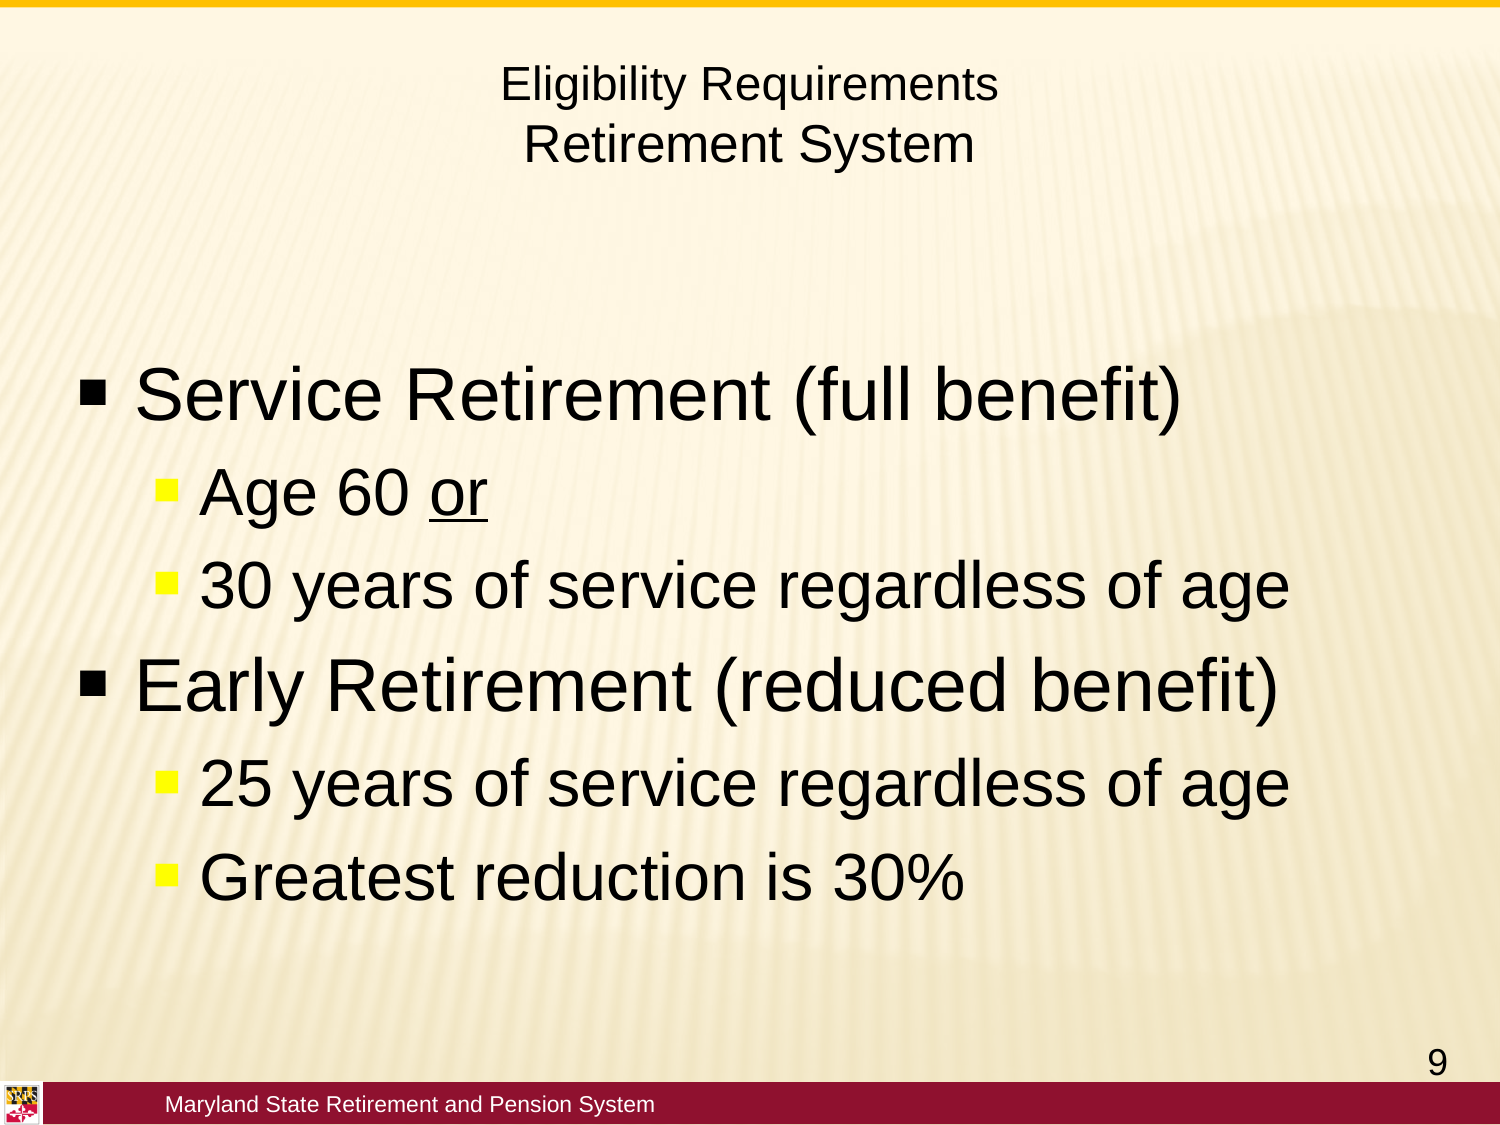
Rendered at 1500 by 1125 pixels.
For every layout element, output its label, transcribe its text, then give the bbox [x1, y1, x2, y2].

picture [0, 1081, 43, 1125]
slide_number 9 [1375, 1039, 1500, 1081]
list Service Retirement (full benefit) Age 60 or 30 years of service regardless of age Early Retirement (reduced benefit) 25 years of service regardless of age Greatest reduction is 30% [63, 222, 1388, 1022]
title Eligibility Requirements Retirement System [0, 44, 1500, 182]
